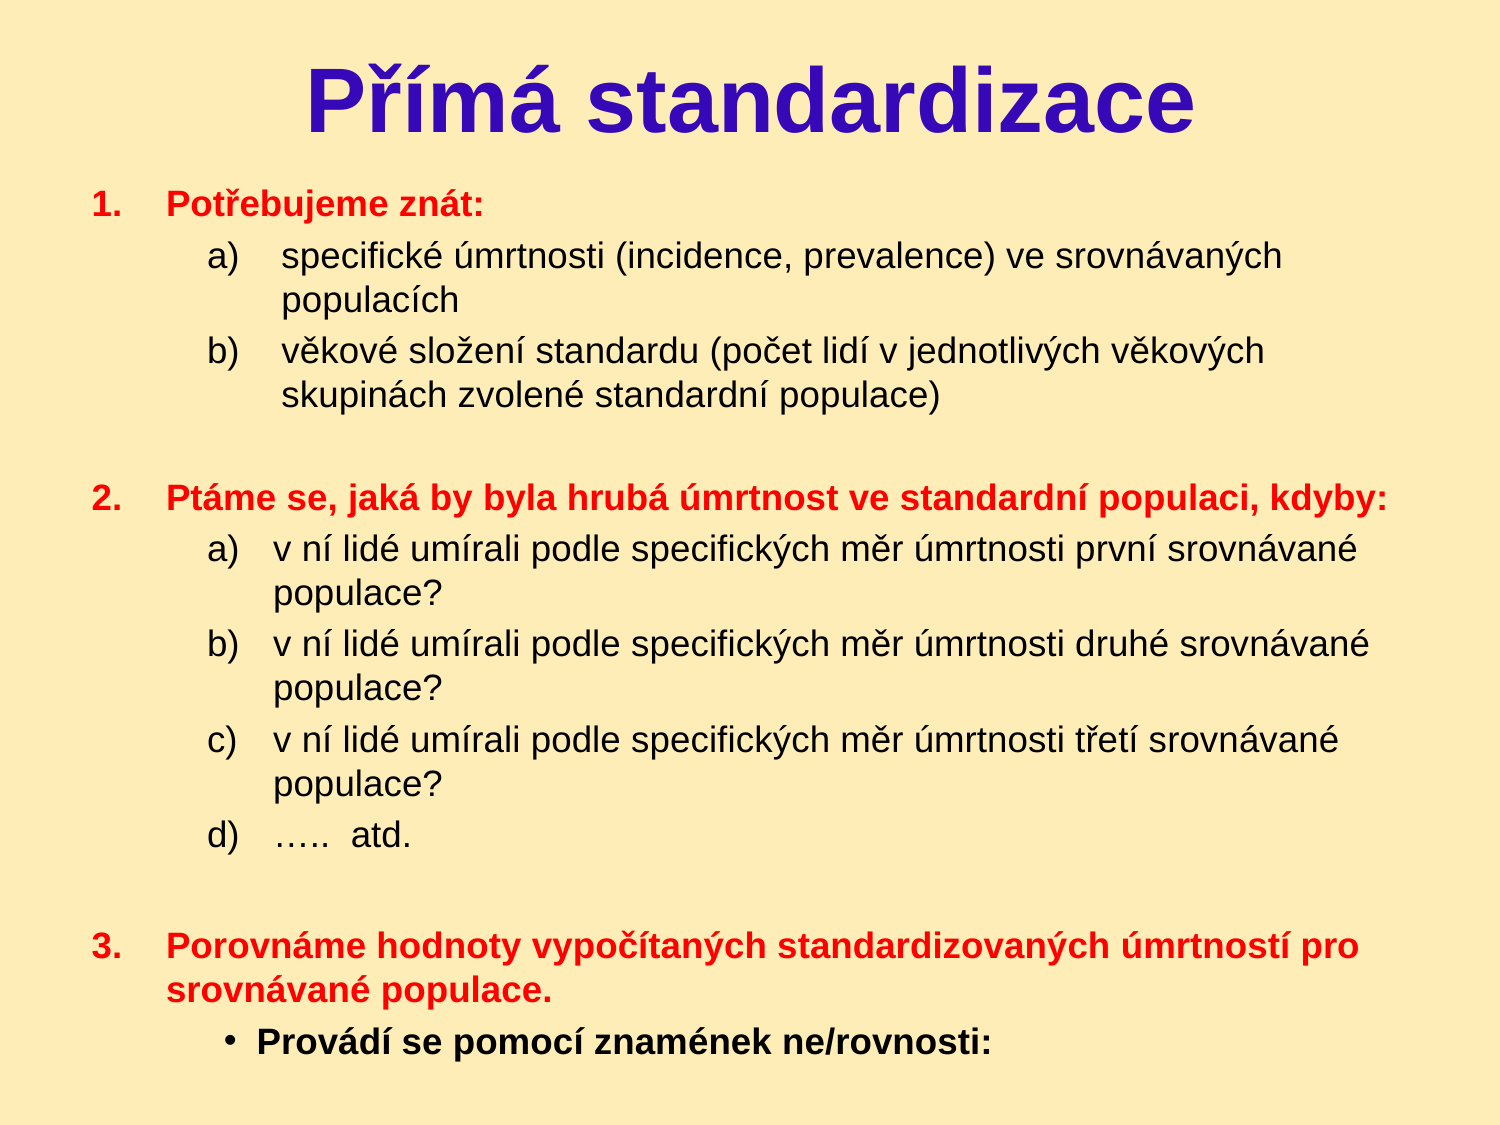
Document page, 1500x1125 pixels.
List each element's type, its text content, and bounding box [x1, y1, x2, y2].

title Přímá standardizace [76, 2, 1427, 190]
